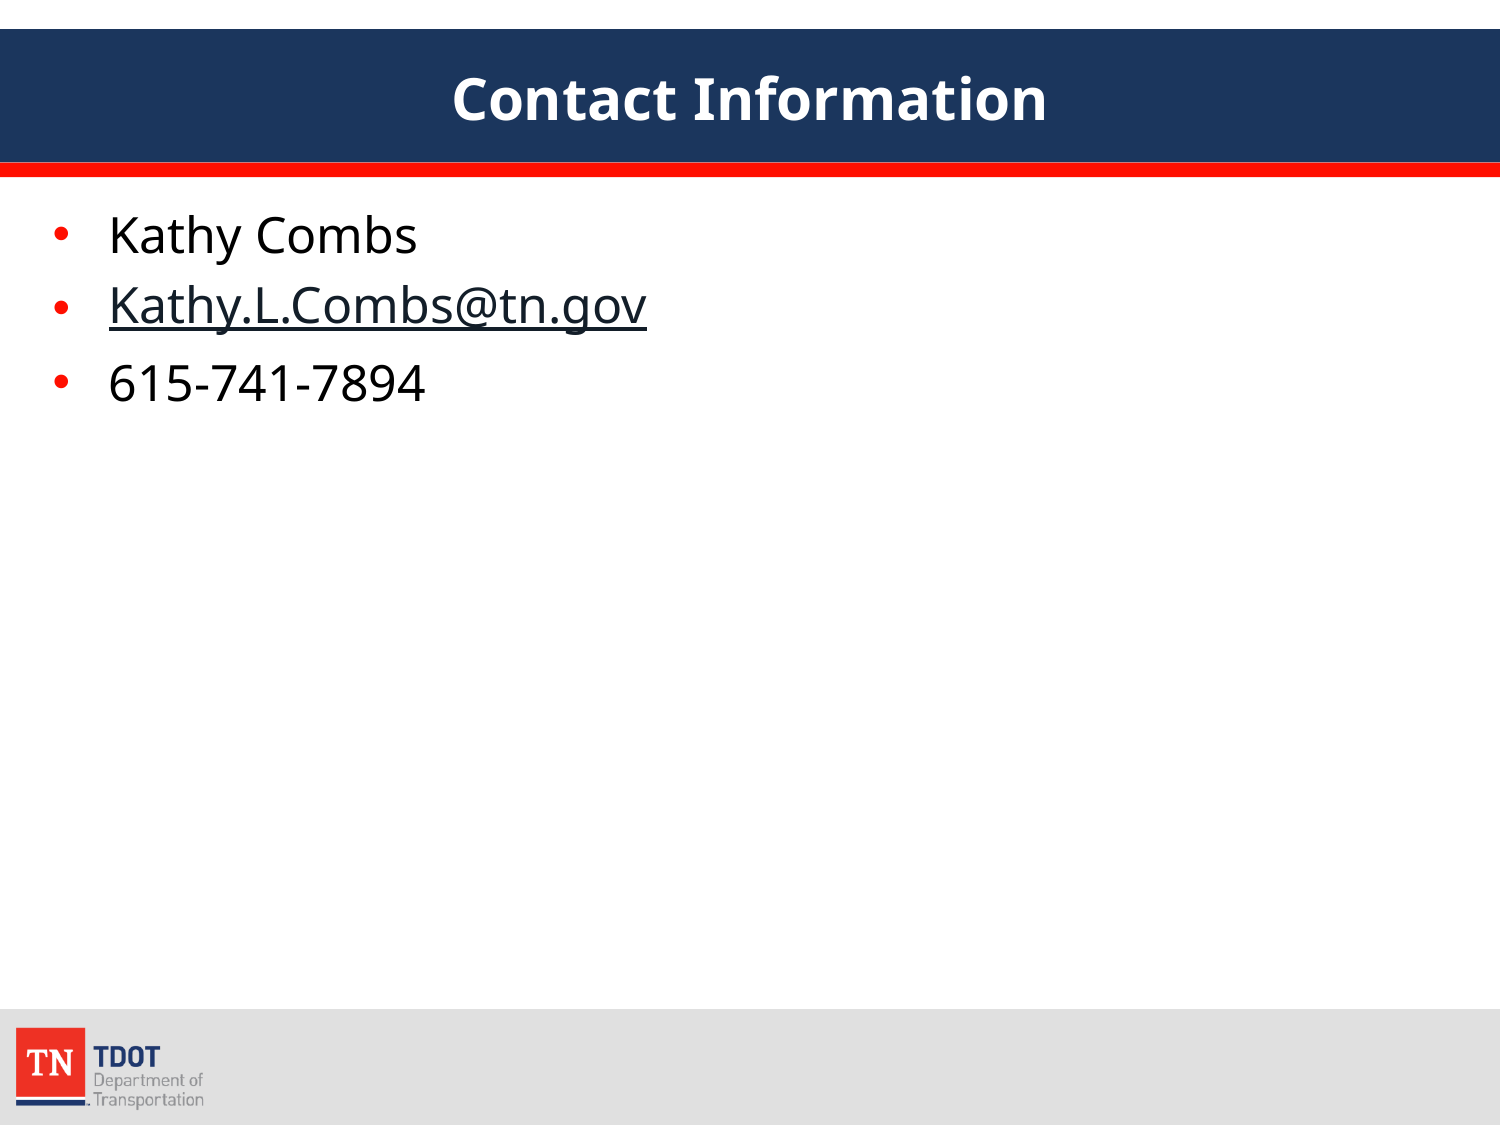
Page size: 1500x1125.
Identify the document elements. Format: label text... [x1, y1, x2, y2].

title Contact Information [24, 29, 1475, 165]
list Kathy Combs Kathy.L.Combs@tn.gov 615-741-7894 [37, 195, 1475, 1010]
picture [6, 1009, 216, 1125]
